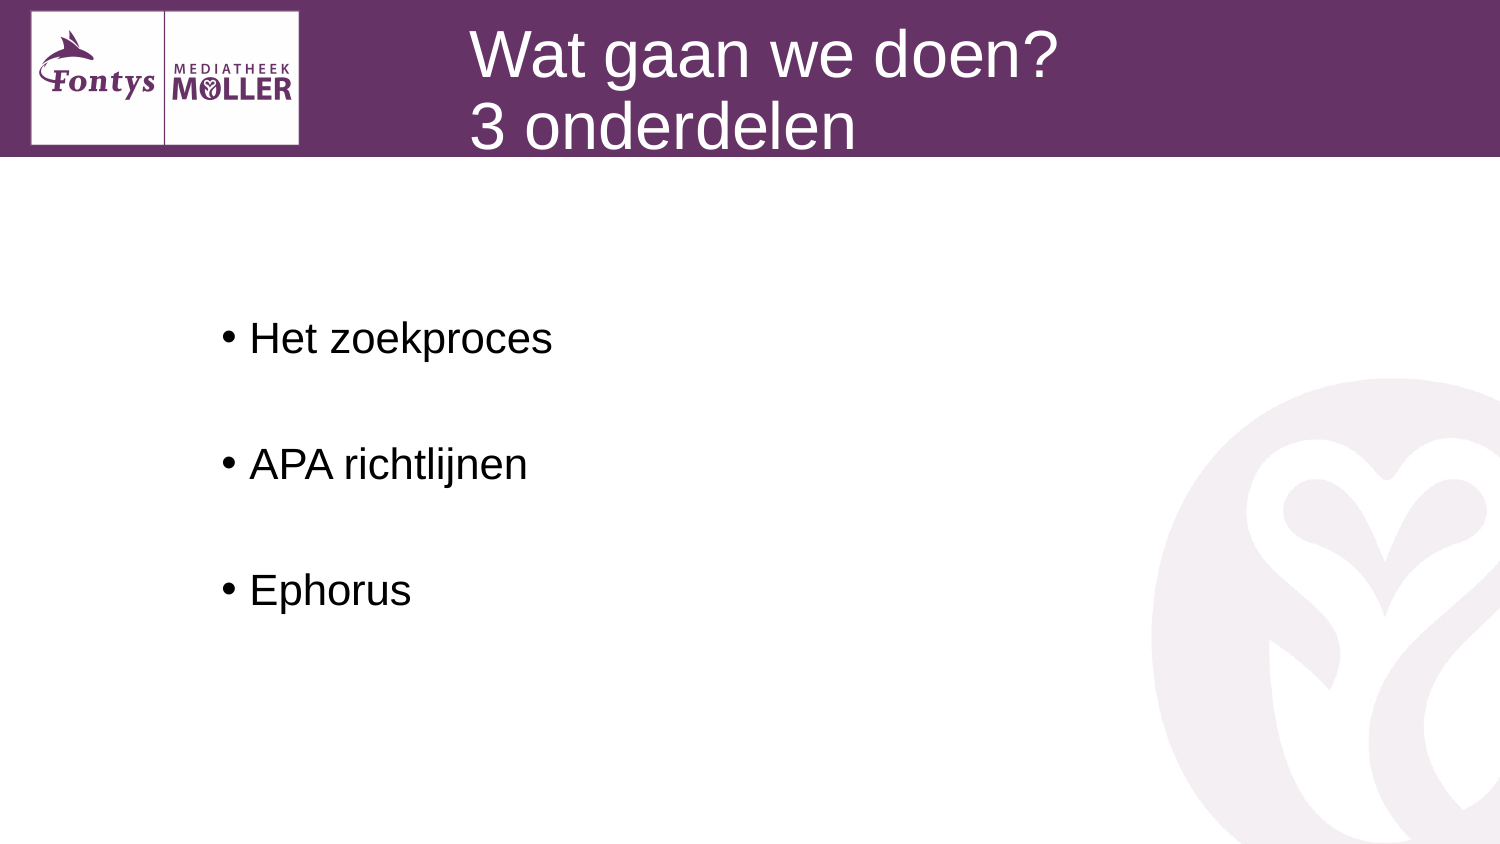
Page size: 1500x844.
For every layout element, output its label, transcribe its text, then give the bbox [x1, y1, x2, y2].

picture [30, 10, 300, 146]
list Het zoekproces APA richtlijnen Ephorus [206, 308, 1500, 844]
title Wat gaan we doen? 3 onderdelen [454, 10, 1397, 174]
